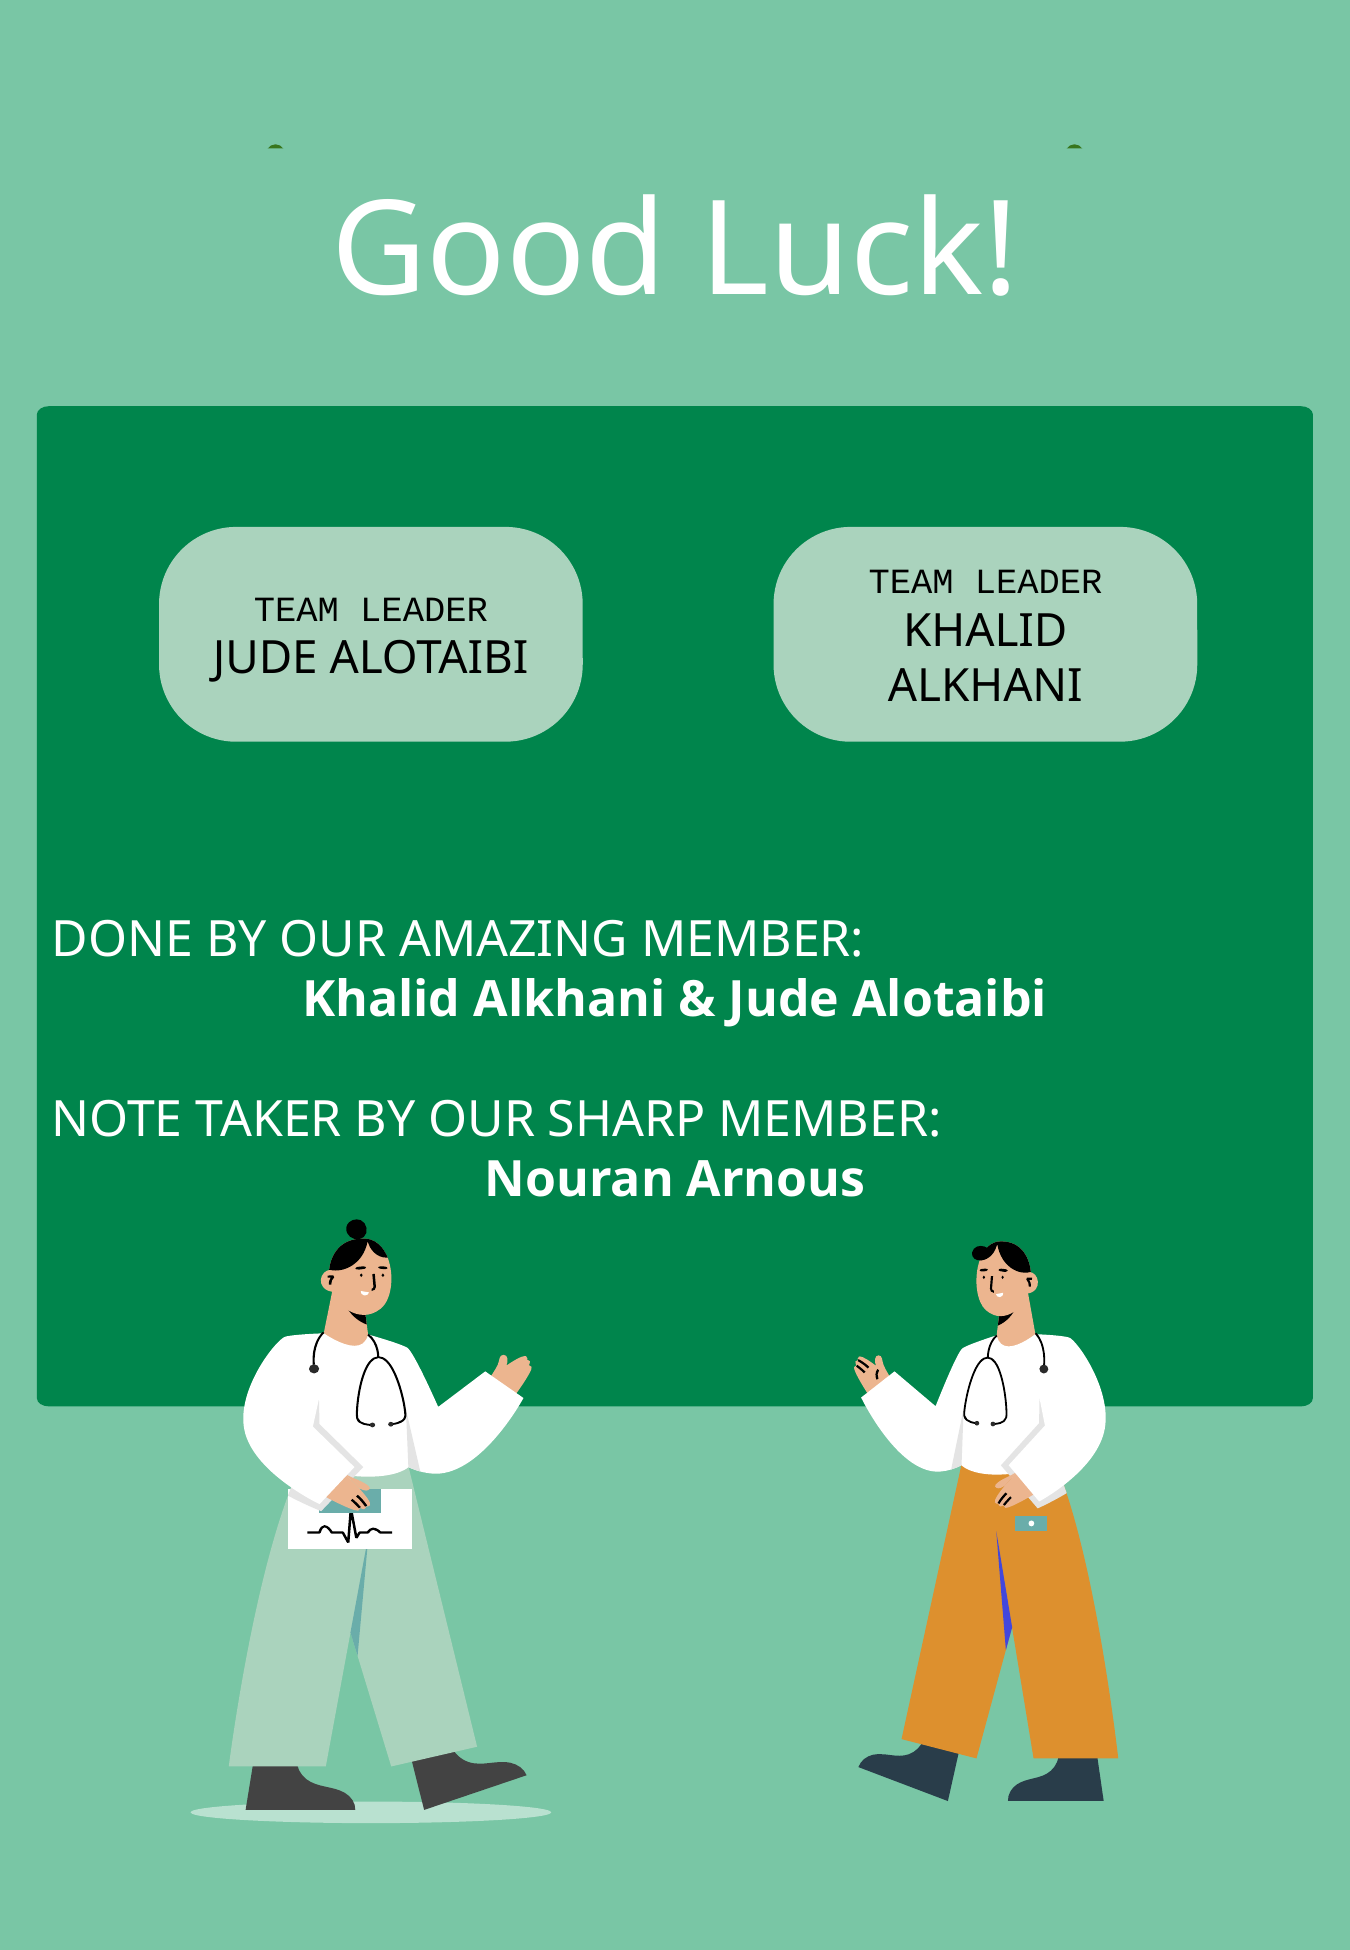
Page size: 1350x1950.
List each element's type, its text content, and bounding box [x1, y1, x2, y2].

text_box TEAM LEADER KHALID ALKHANI [773, 526, 1198, 742]
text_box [190, 1219, 552, 1824]
text_box DONE BY OUR AMAZING MEMBER: Khalid Alkhani & Jude Alotaibi NOTE TAKER BY OUR SHARP MEMBER: Nouran Arnous [36, 406, 1313, 1407]
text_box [852, 1241, 1119, 1802]
text_box Good Luck! [106, 148, 1244, 330]
text_box TEAM LEADER JUDE ALOTAIBI [159, 526, 583, 742]
